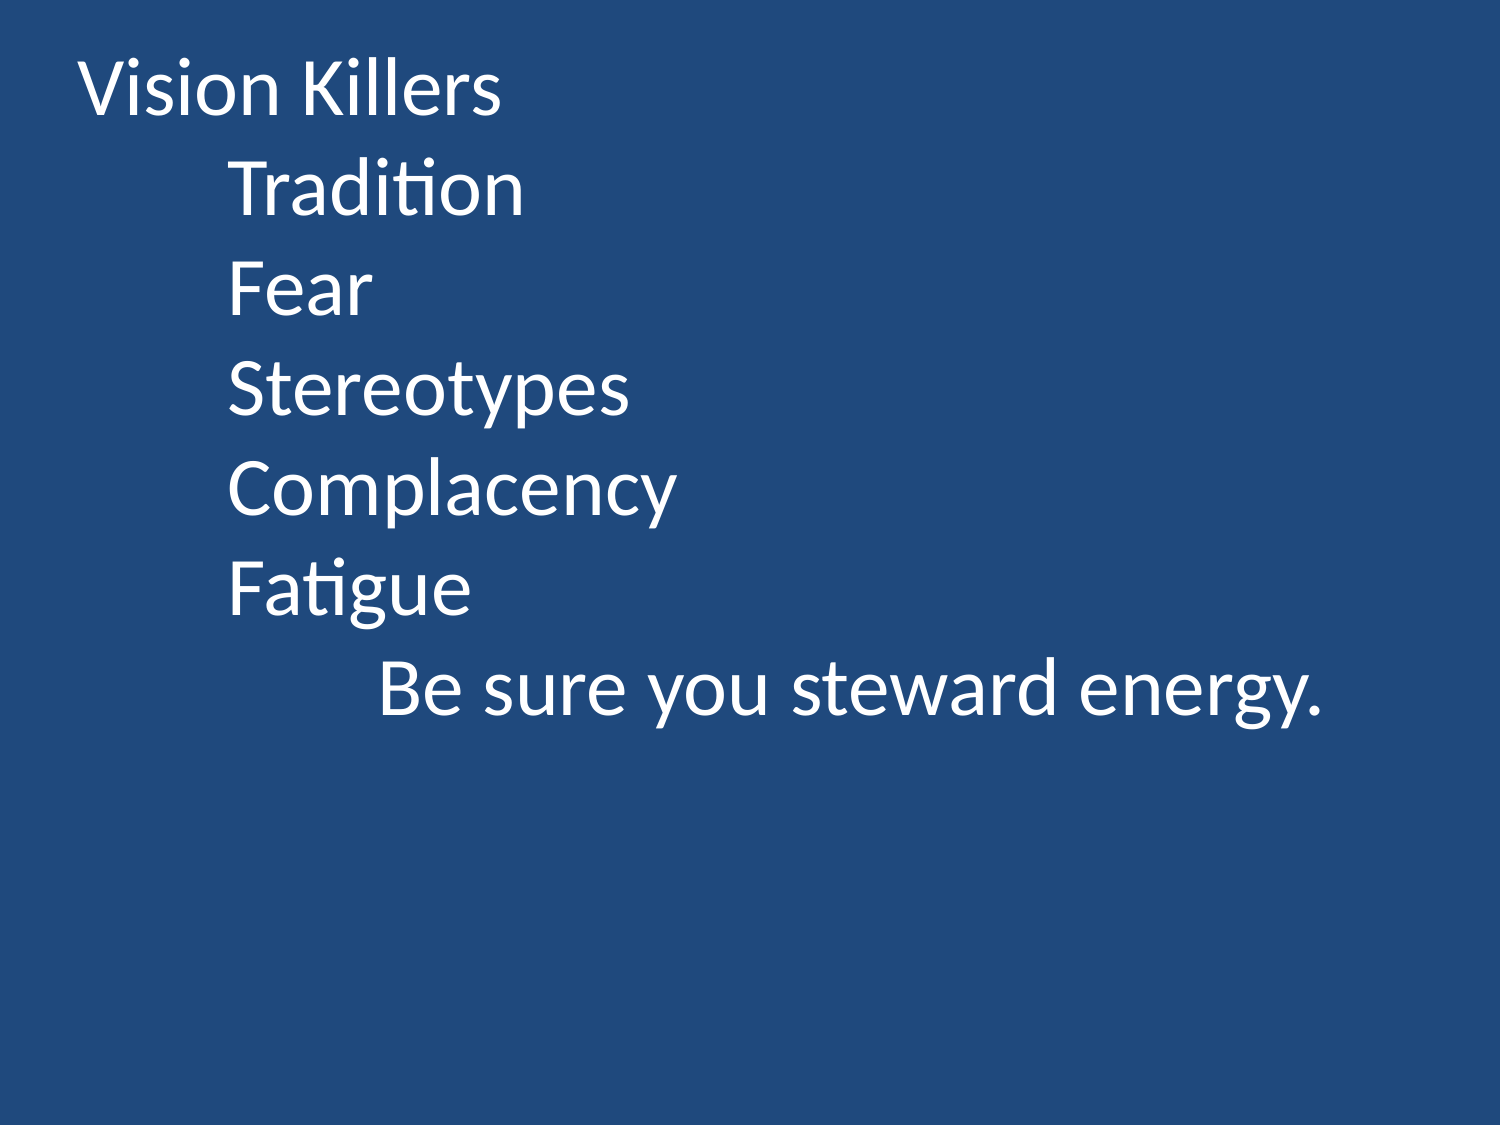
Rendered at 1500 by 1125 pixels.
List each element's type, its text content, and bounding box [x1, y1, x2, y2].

text_box Vision Killers Tradition Fear Stereotypes Complacency Fatigue Be sure you steward energy. [62, 24, 1463, 940]
